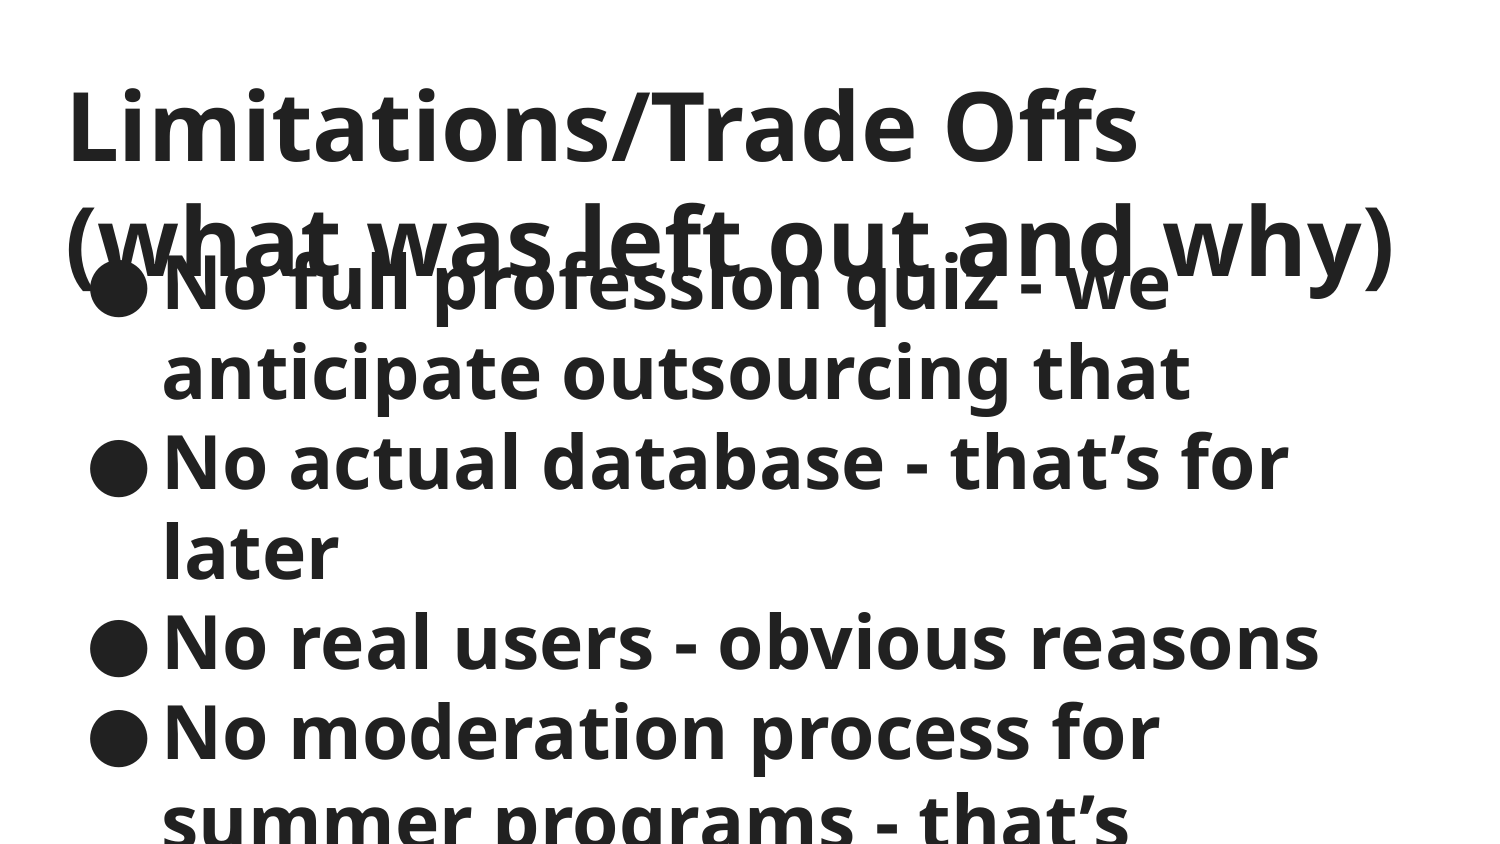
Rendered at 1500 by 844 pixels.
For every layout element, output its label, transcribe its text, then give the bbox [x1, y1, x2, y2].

text_box No full profession quiz - we anticipate outsourcing that No actual database - that’s for later No real users - obvious reasons No moderation process for summer programs - that’s functionality for us, not for users [71, 219, 1473, 740]
title Limitations/Trade Offs (what was left out and why) [50, 50, 1451, 174]
